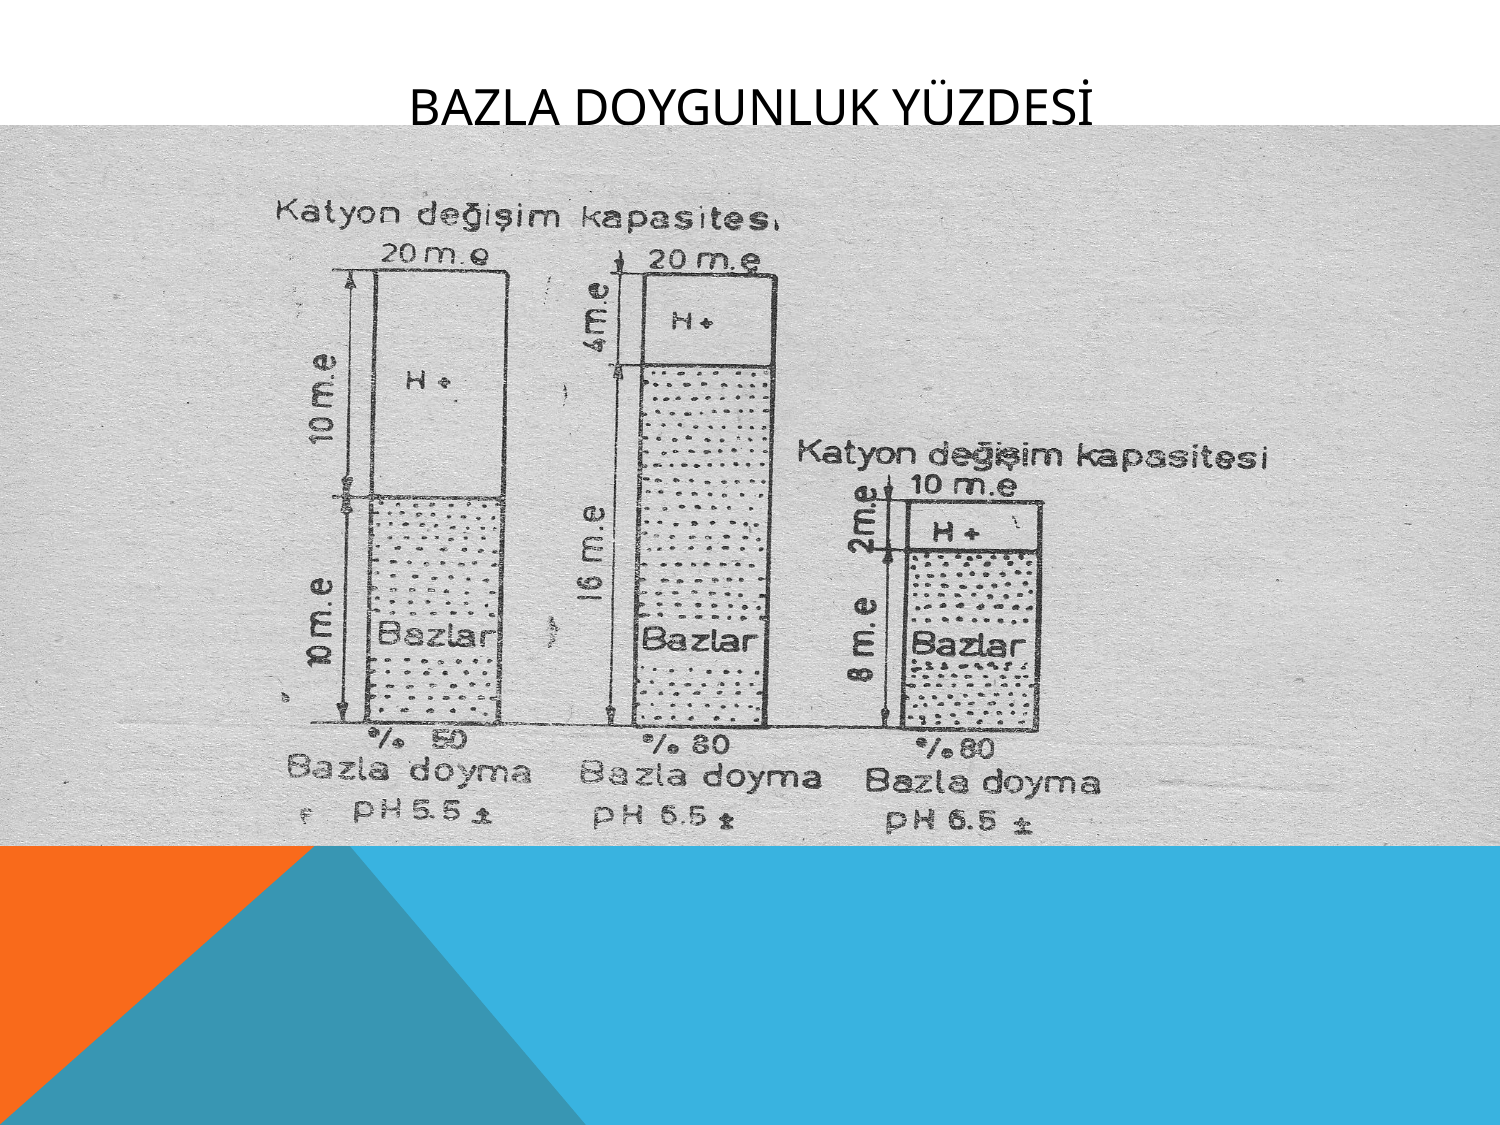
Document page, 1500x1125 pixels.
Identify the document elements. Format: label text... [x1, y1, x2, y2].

title Bazla Doygunluk Yüzdesi [135, 60, 1369, 123]
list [0, 125, 1500, 847]
